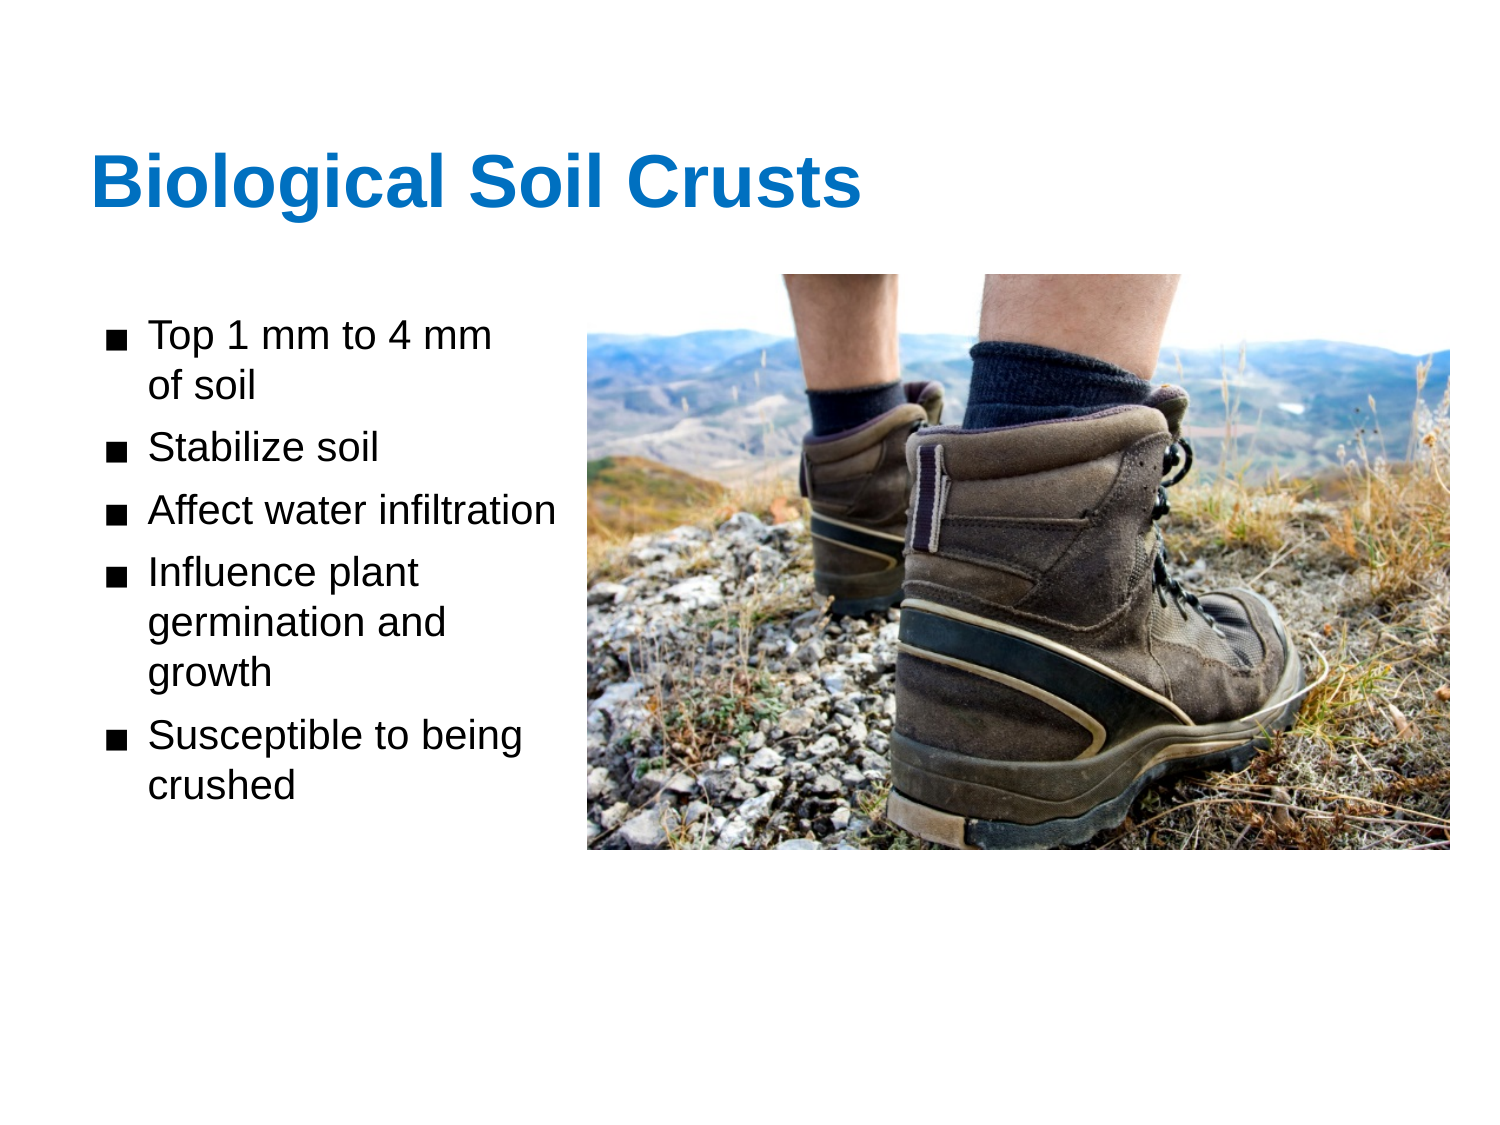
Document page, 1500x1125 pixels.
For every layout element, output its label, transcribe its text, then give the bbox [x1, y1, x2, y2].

text_box Biological Soil Crusts [75, 125, 1375, 231]
picture [587, 274, 1451, 851]
text_box Top 1 mm to 4 mm of soil Stabilize soil Affect water infiltration Influence plant germination and growth Susceptible to being crushed [87, 299, 582, 820]
